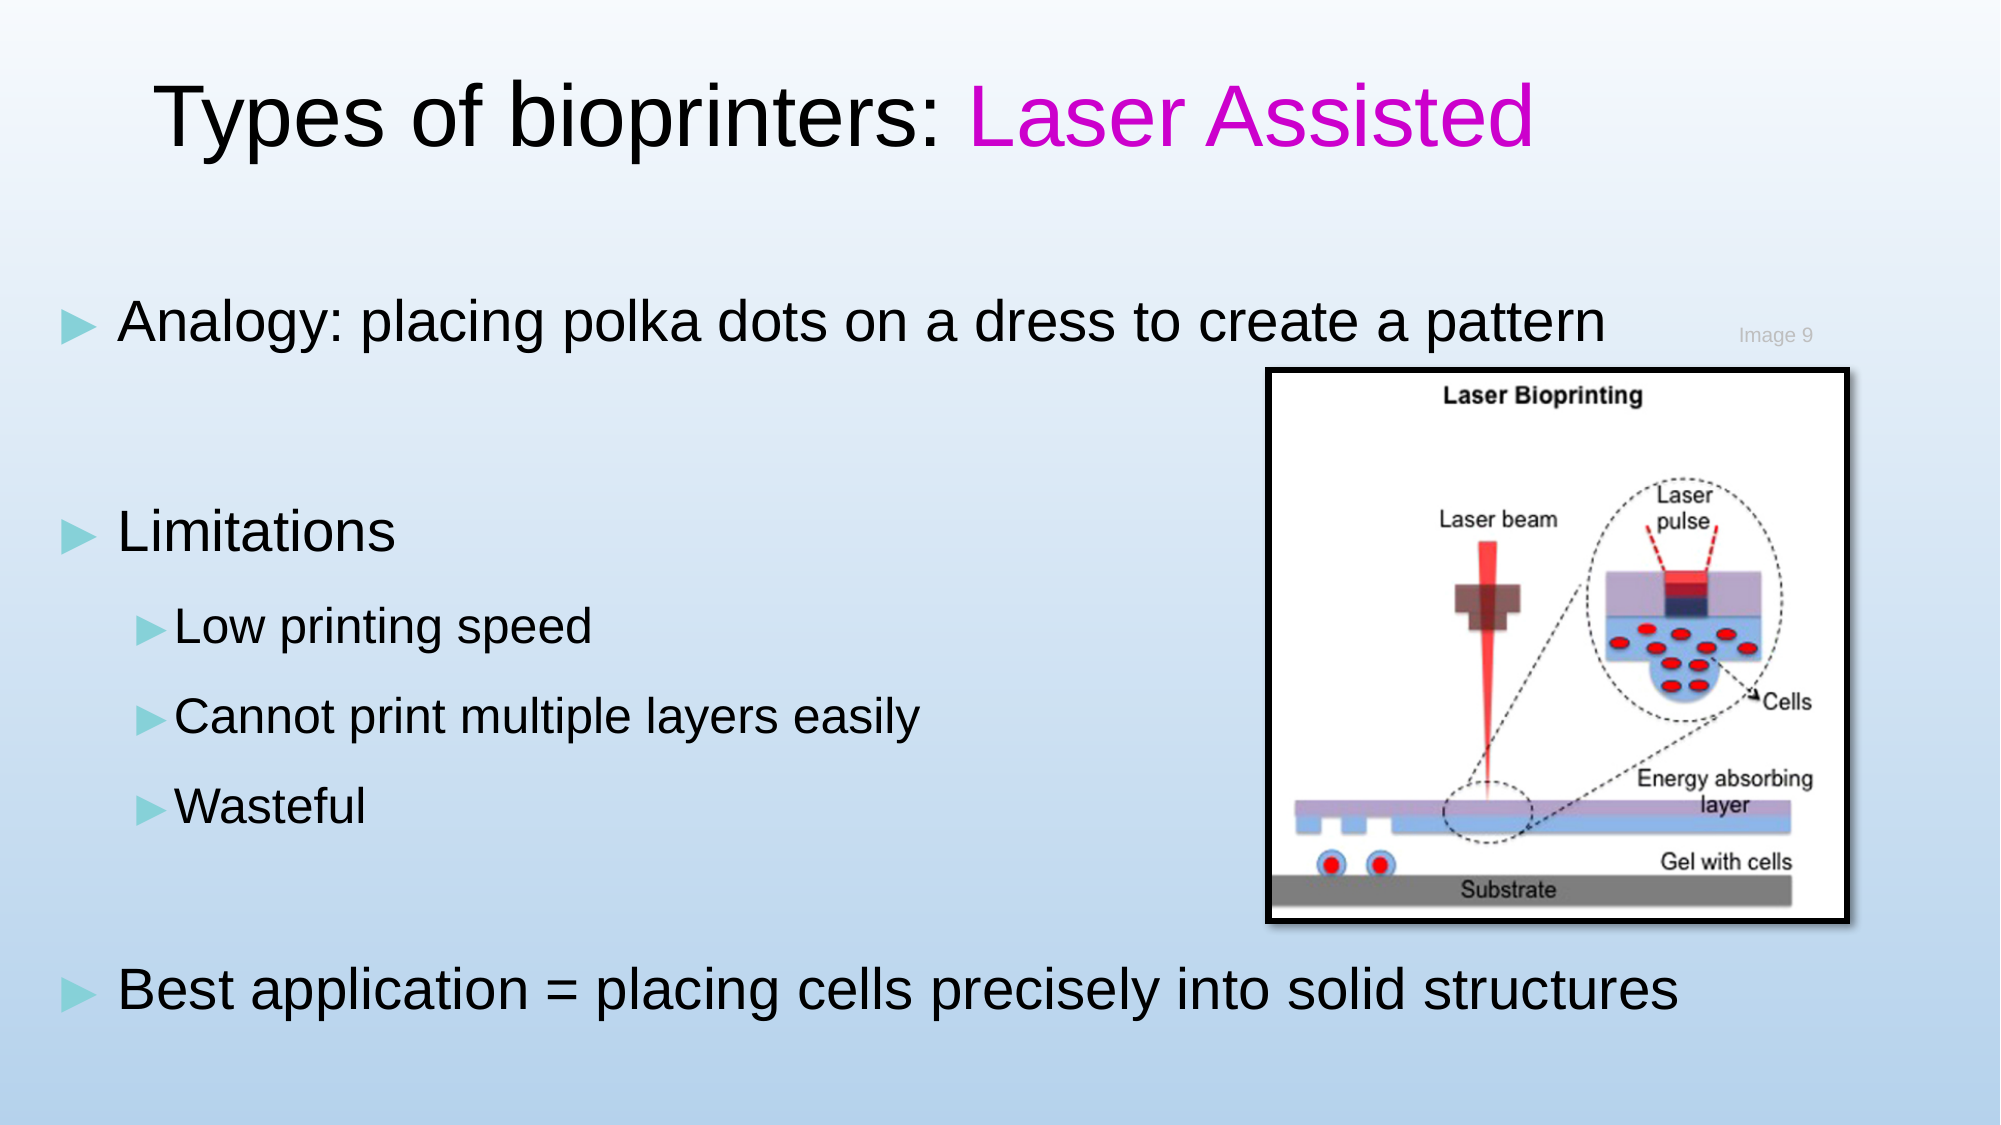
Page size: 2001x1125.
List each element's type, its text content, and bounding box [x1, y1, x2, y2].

list Analogy: placing polka dots on a dress to create a pattern Limitations Low printing speed Cannot print multiple layers easily Wasteful Best application = placing cells precisely into solid structures [46, 240, 1772, 1074]
text_box Types of bioprinters: Laser Assisted [137, 59, 1863, 204]
picture [1271, 373, 1845, 919]
text_box Image 9 [1724, 314, 1844, 355]
